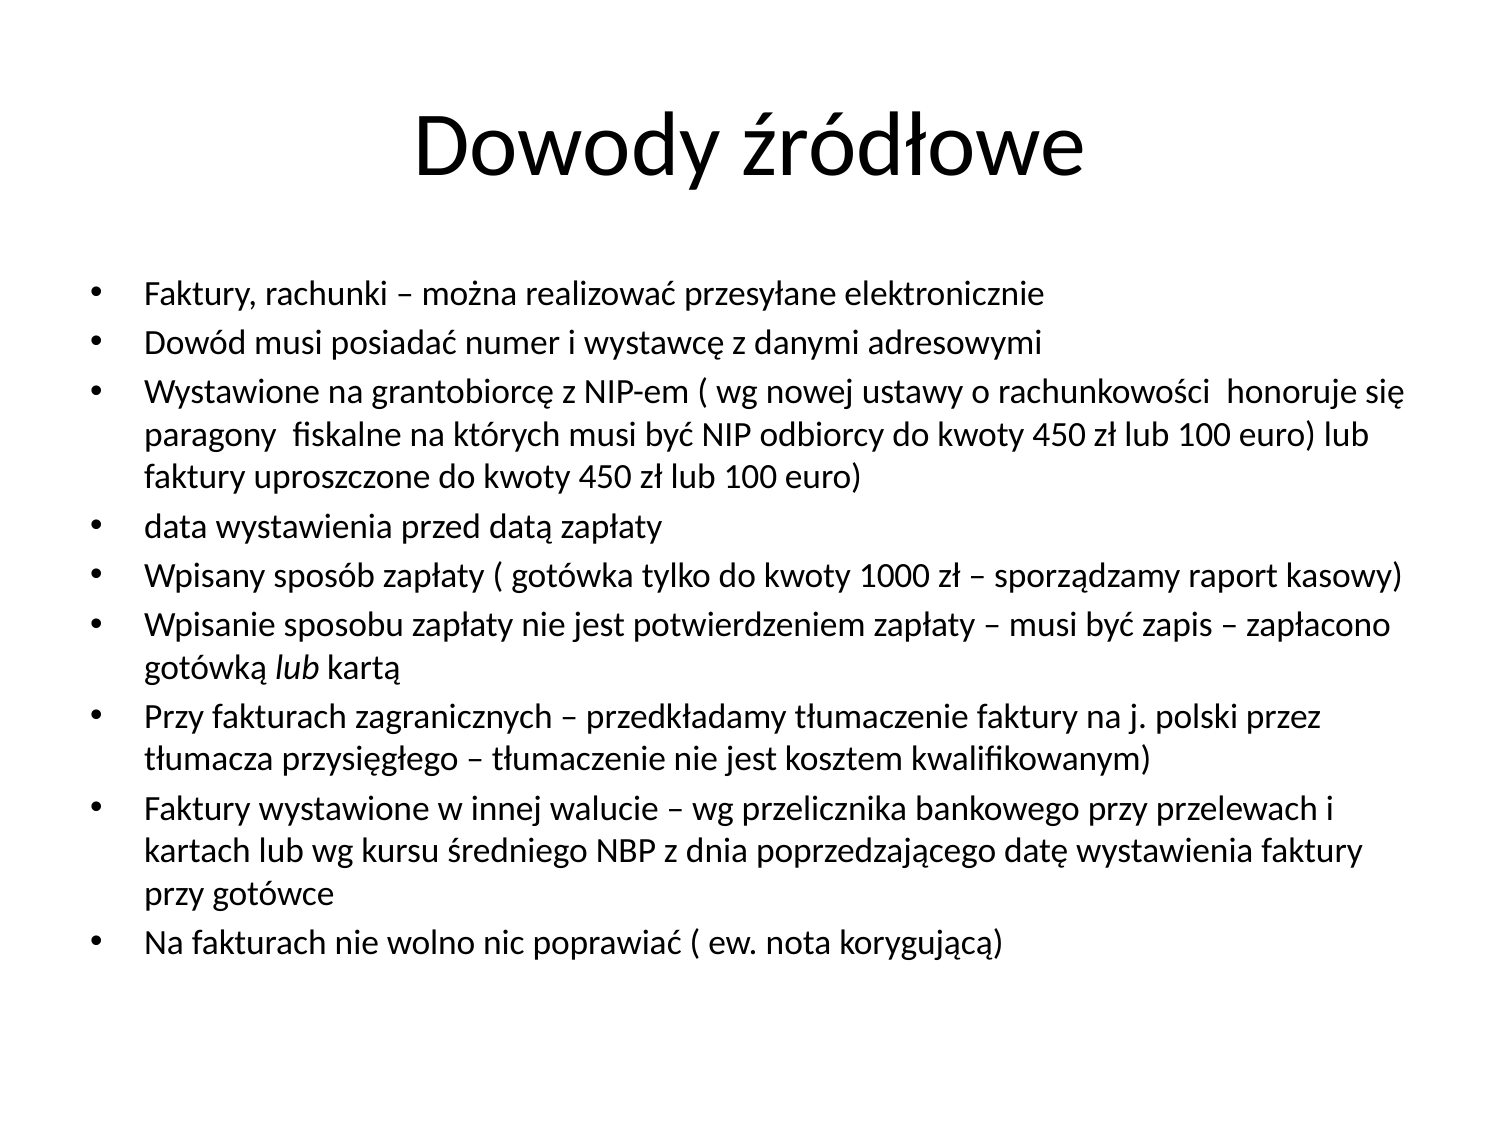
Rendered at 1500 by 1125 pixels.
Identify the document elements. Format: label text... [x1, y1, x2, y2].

list Faktury, rachunki – można realizować przesyłane elektronicznie Dowód musi posiadać numer i wystawcę z danymi adresowymi Wystawione na grantobiorcę z NIP-em ( wg nowej ustawy o rachunkowości honoruje się paragony fiskalne na których musi być NIP odbiorcy do kwoty 450 zł lub 100 euro) lub faktury uproszczone do kwoty 450 zł lub 100 euro) data wystawienia przed datą zapłaty Wpisany sposób zapłaty ( gotówka tylko do kwoty 1000 zł – sporządzamy raport kasowy) Wpisanie sposobu zapłaty nie jest potwierdzeniem zapłaty – musi być zapis – zapłacono gotówką lub kartą Przy fakturach zagranicznych – przedkładamy tłumaczenie faktury na j. polski przez tłumacza przysięgłego – tłumaczenie nie jest kosztem kwalifikowanym) Faktury wystawione w innej walucie – wg przelicznika bankowego przy przelewach i kartach lub wg kursu średniego NBP z dnia poprzedzającego datę wystawienia faktury przy gotówce Na fakturach nie wolno nic poprawiać ( ew. nota korygującą) [75, 262, 1425, 1005]
title Dowody źródłowe [75, 45, 1425, 233]
